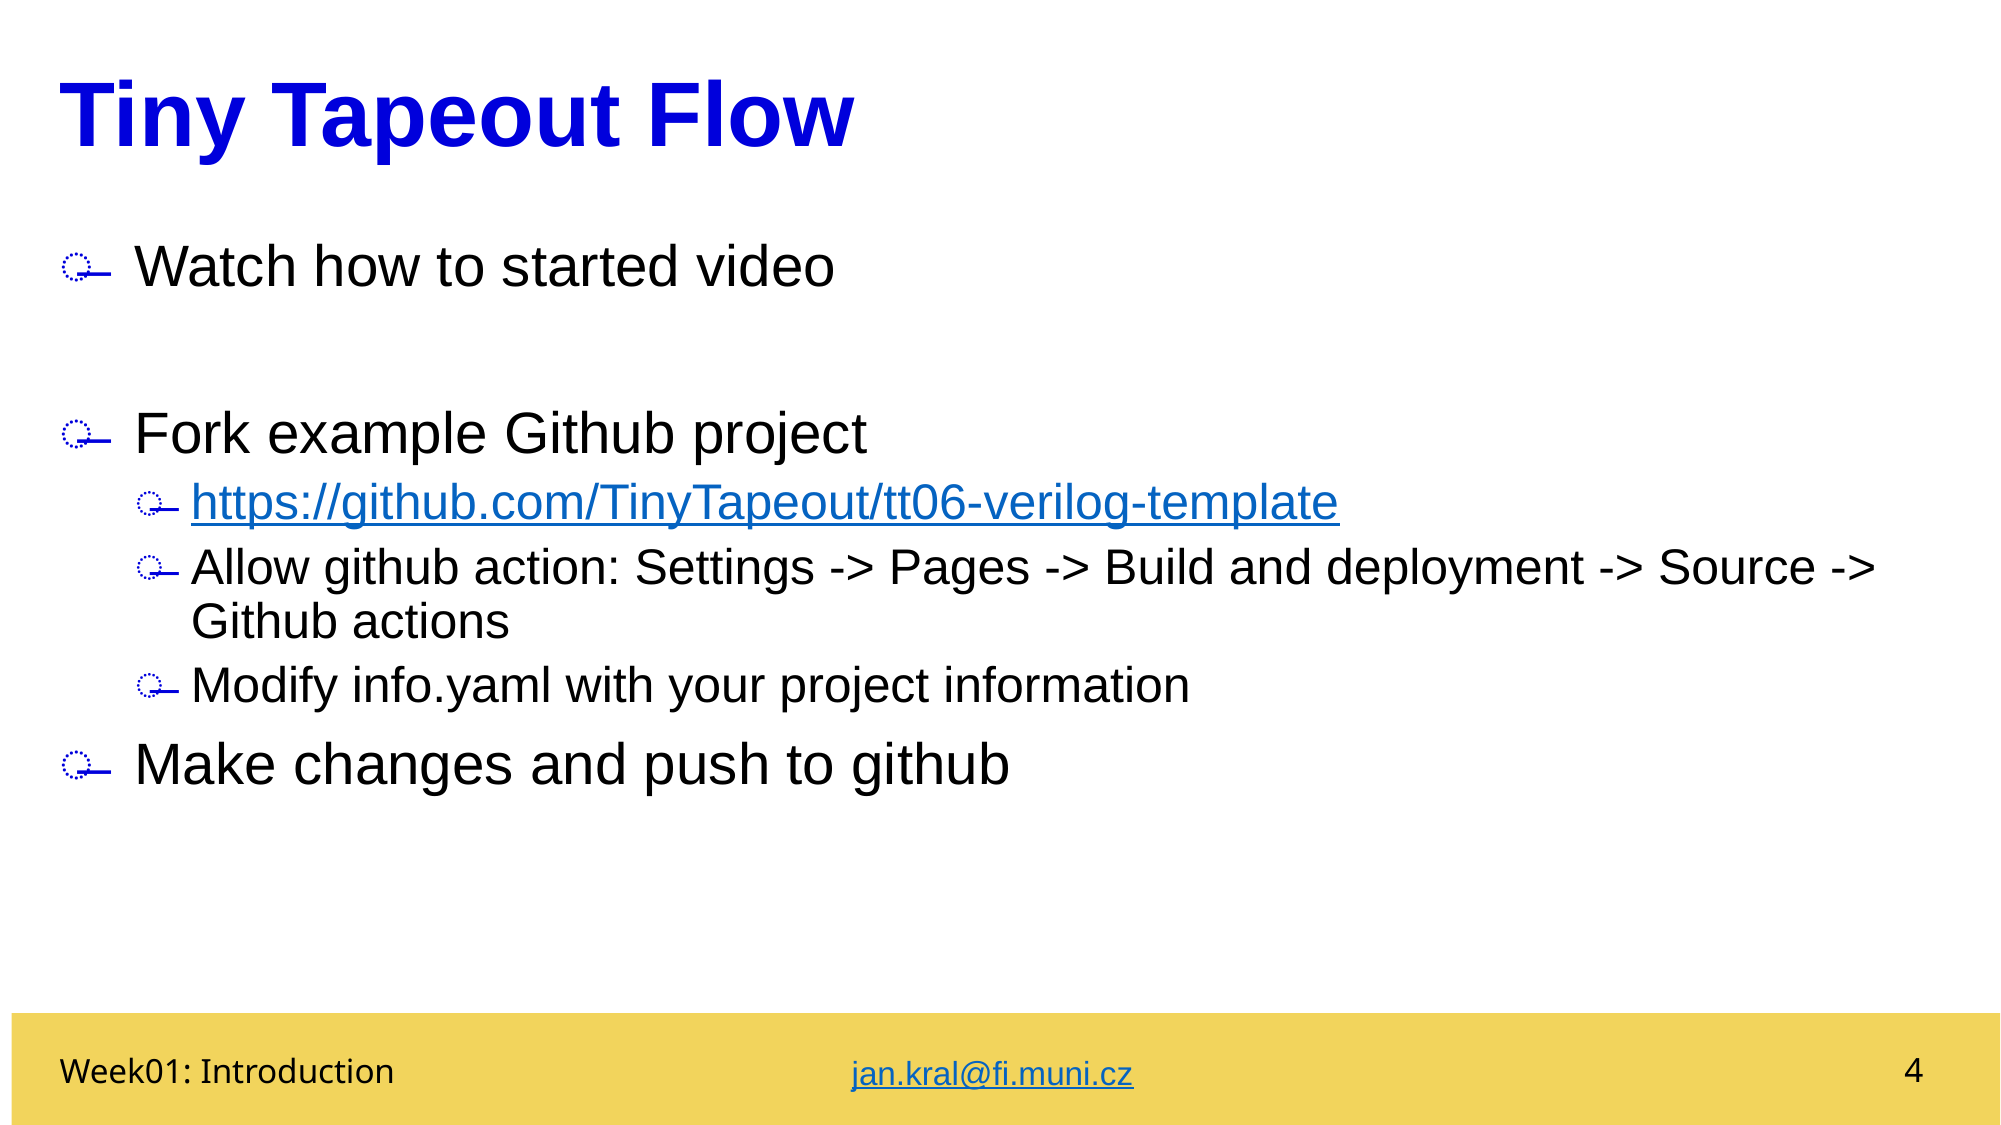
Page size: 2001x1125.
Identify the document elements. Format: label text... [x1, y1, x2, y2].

footer Week01: Introduction [44, 1042, 820, 1103]
list Watch how to started video Fork example Github project https://github.com/TinyTapeout/tt06-verilog-template Allow github action: Settings -> Pages -> Build and deployment -> Source -> Github actions Modify info.yaml with your project information Make changes and push to github [44, 228, 1939, 966]
title Tiny Tapeout Flow [44, 59, 1939, 176]
slide_number 4 [1488, 1041, 1939, 1102]
